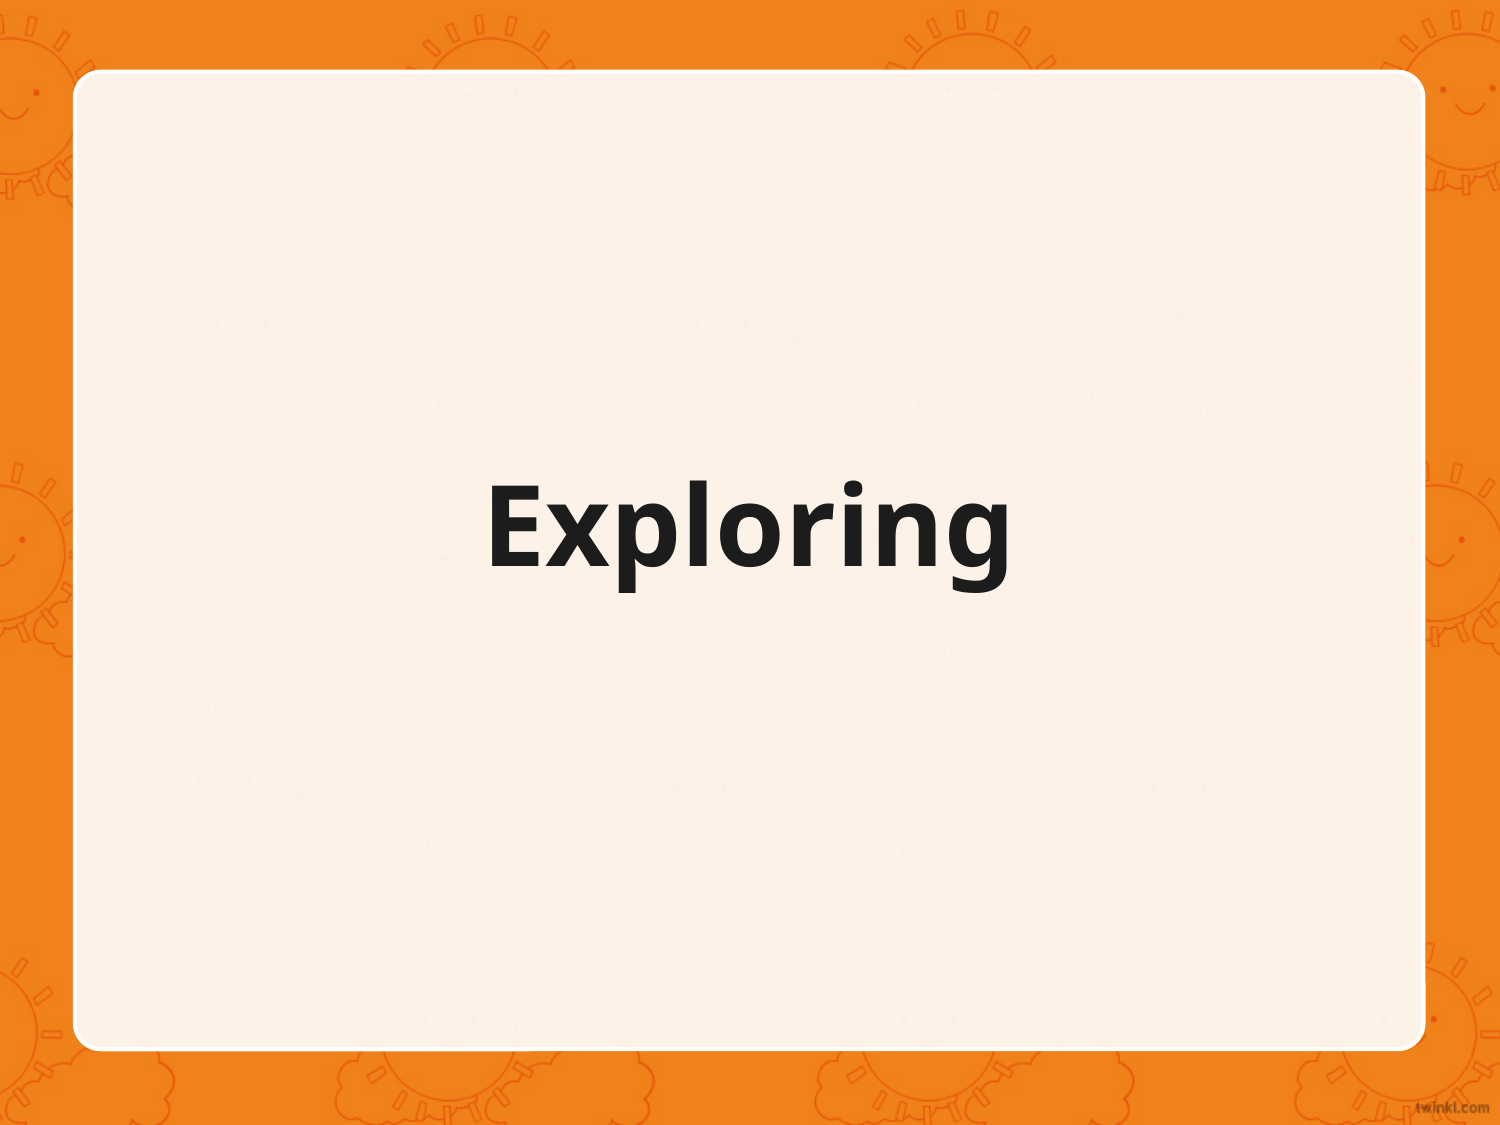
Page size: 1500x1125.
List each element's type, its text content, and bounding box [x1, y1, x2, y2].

title Exploring [73, 70, 1426, 990]
picture [0, 0, 1500, 1125]
